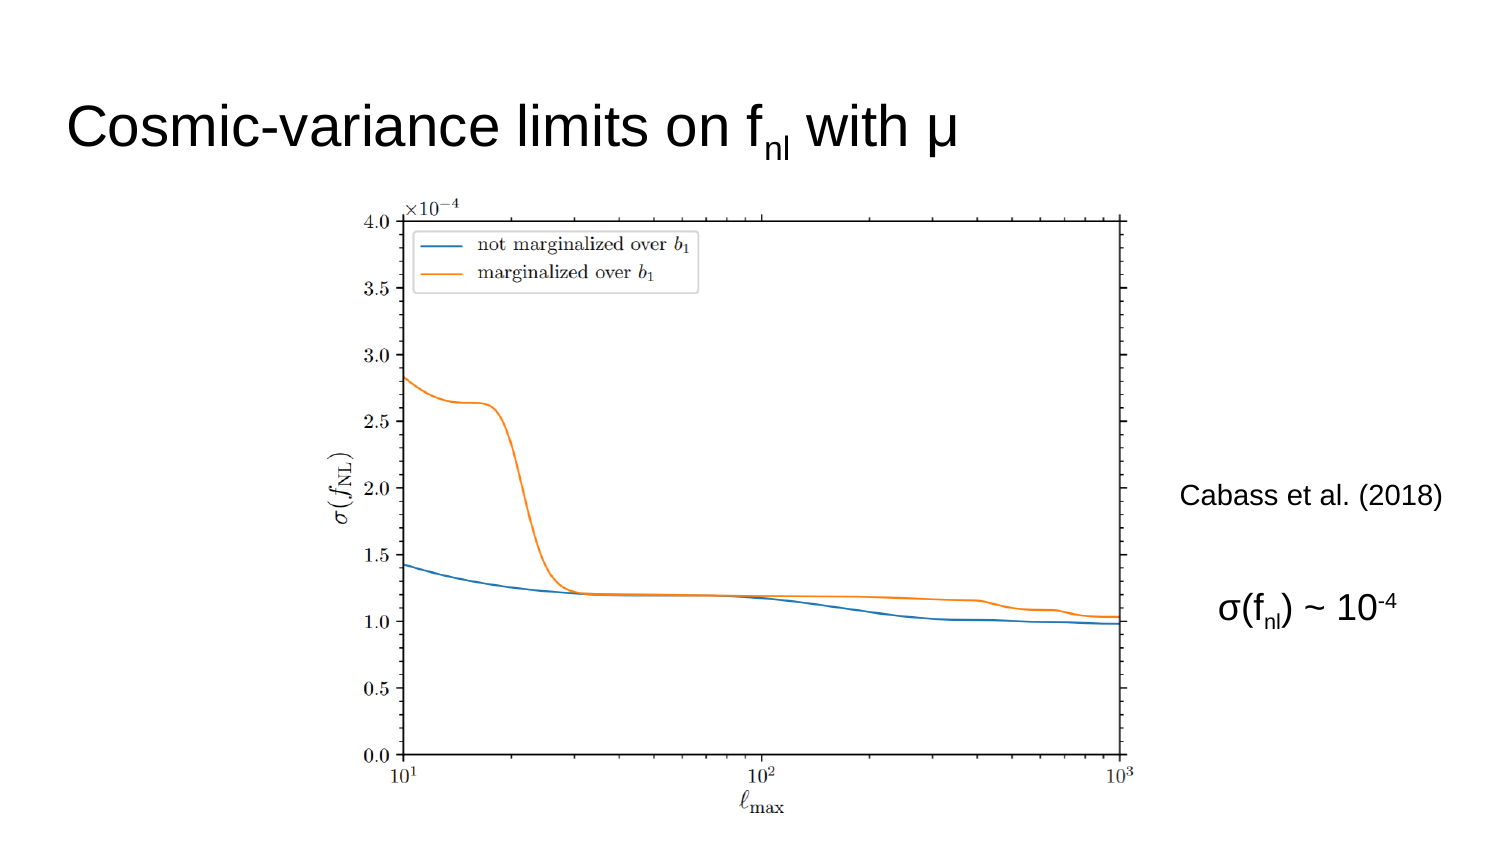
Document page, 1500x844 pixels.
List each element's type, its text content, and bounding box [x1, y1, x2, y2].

picture [304, 189, 1146, 817]
text_box σ(fnl) ~ 10-4 [1202, 567, 1439, 629]
title Cosmic-variance limits on fnl with μ [51, 72, 1449, 167]
text_box Cabass et al. (2018) [1164, 461, 1477, 545]
